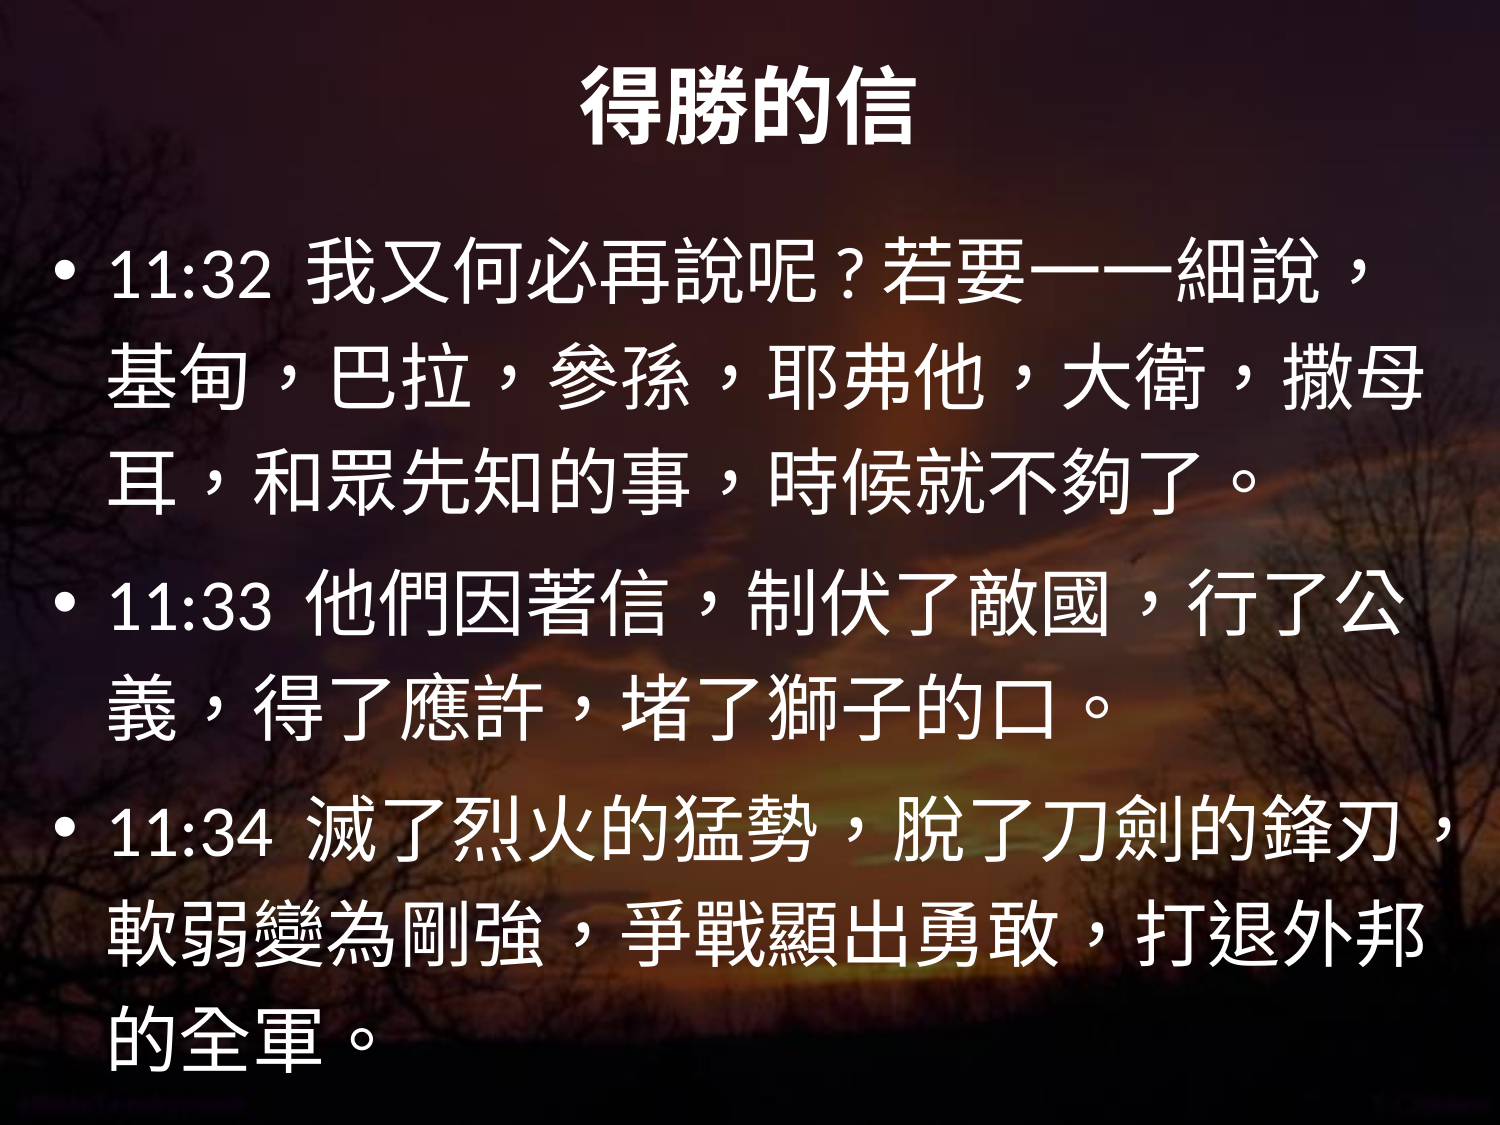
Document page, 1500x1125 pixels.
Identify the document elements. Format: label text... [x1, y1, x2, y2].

picture [0, 0, 1500, 1125]
title 得勝的信 [75, 45, 1425, 163]
list 11:32 我又何必再說呢?若要一一細說，基甸，巴拉，參孫，耶弗他，大衛，撒母耳，和眾先知的事，時候就不夠了。 11:33 他們因著信，制伏了敵國，行了公義，得了應許，堵了獅子的口。 11:34 滅了烈火的猛勢，脫了刀劍的鋒刃，軟弱變為剛強，爭戰顯出勇敢，打退外邦的全軍。 [37, 200, 1475, 1100]
